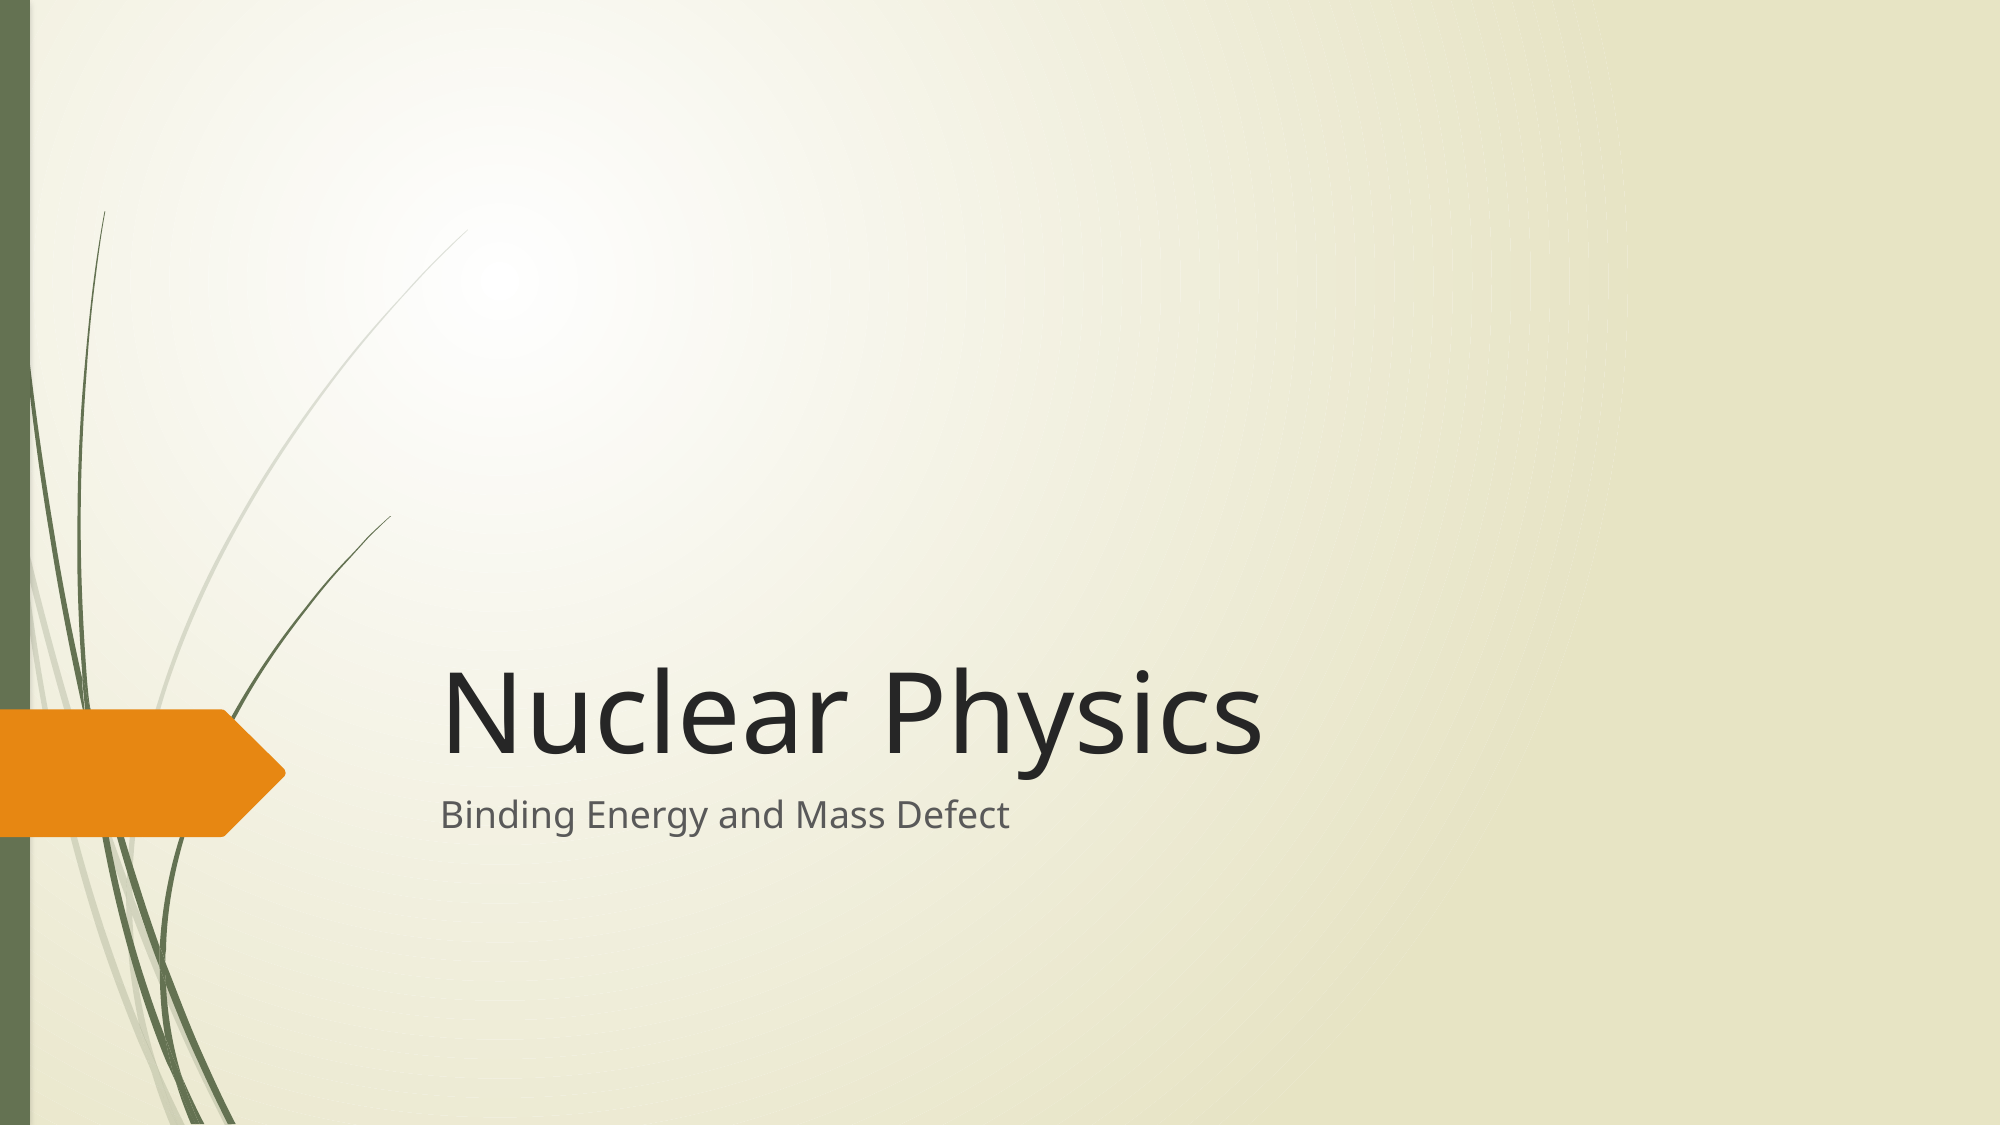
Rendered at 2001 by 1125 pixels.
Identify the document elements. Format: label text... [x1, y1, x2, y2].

subtitle Binding Energy and Mass Defect [424, 783, 1888, 969]
title Nuclear Physics [424, 412, 1888, 783]
